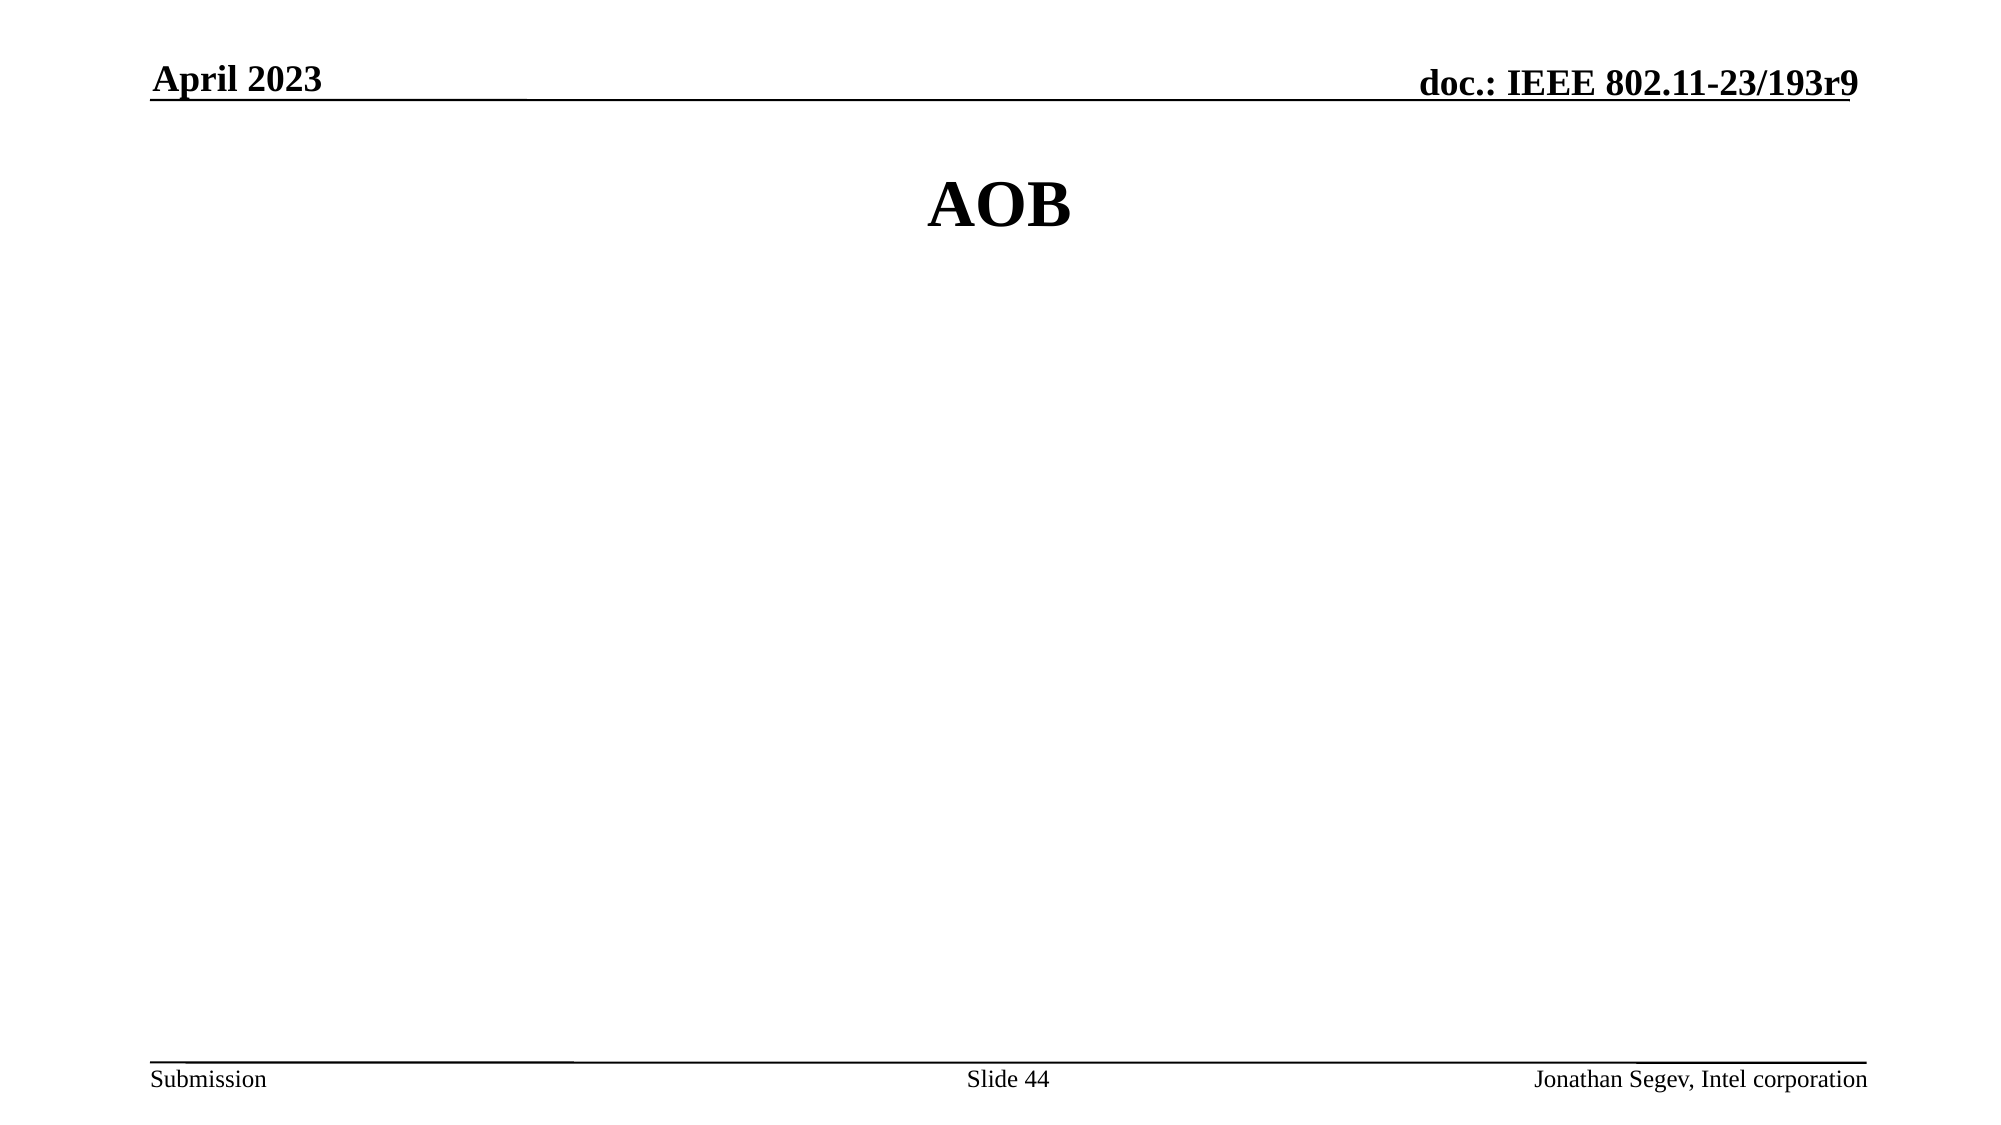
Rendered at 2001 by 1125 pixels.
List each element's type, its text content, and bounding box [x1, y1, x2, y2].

title AOB [149, 112, 1850, 288]
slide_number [152, 54, 563, 100]
slide_number Slide 44 [950, 1061, 1067, 1123]
footer Jonathan Segev, Intel corporation [1171, 1061, 1869, 1093]
